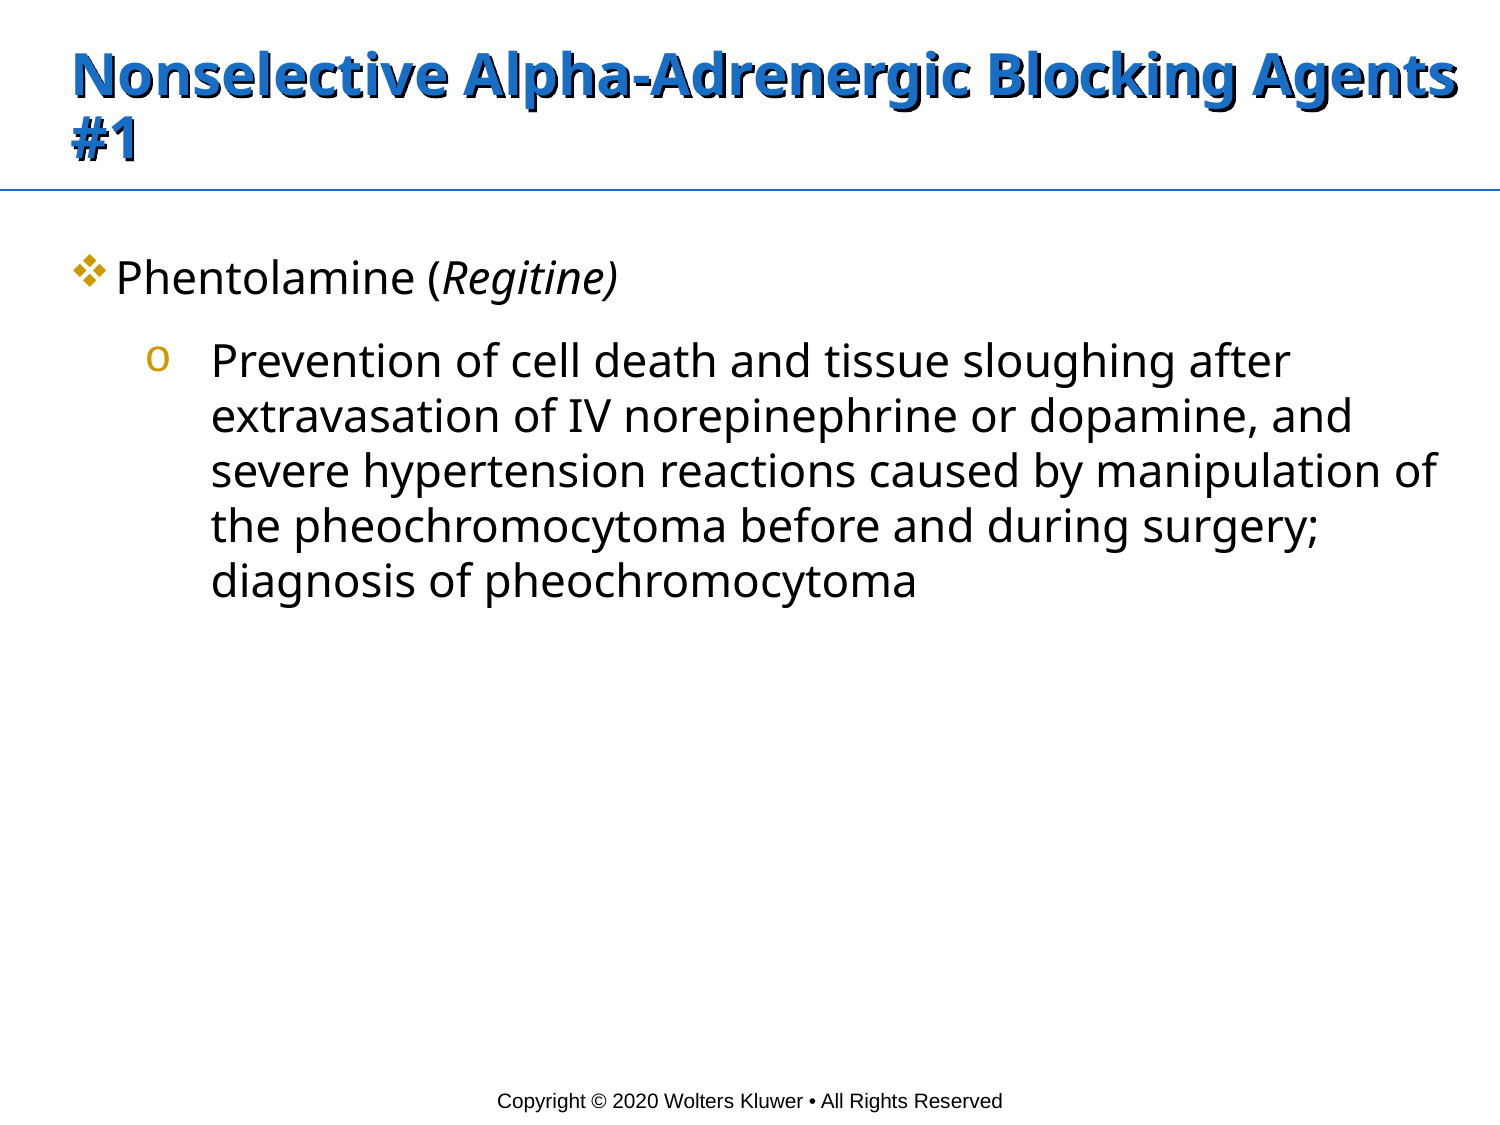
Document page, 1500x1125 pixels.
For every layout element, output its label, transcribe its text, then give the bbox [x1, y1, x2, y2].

title Nonselective Alpha-Adrenergic Blocking Agents #1 [70, 44, 1469, 172]
list Phentolamine (Regitine) Prevention of cell death and tissue sloughing after extravasation of IV norepinephrine or dopamine, and severe hypertension reactions caused by manipulation of the pheochromocytoma before and during surgery; diagnosis of pheochromocytoma [54, 241, 1468, 847]
